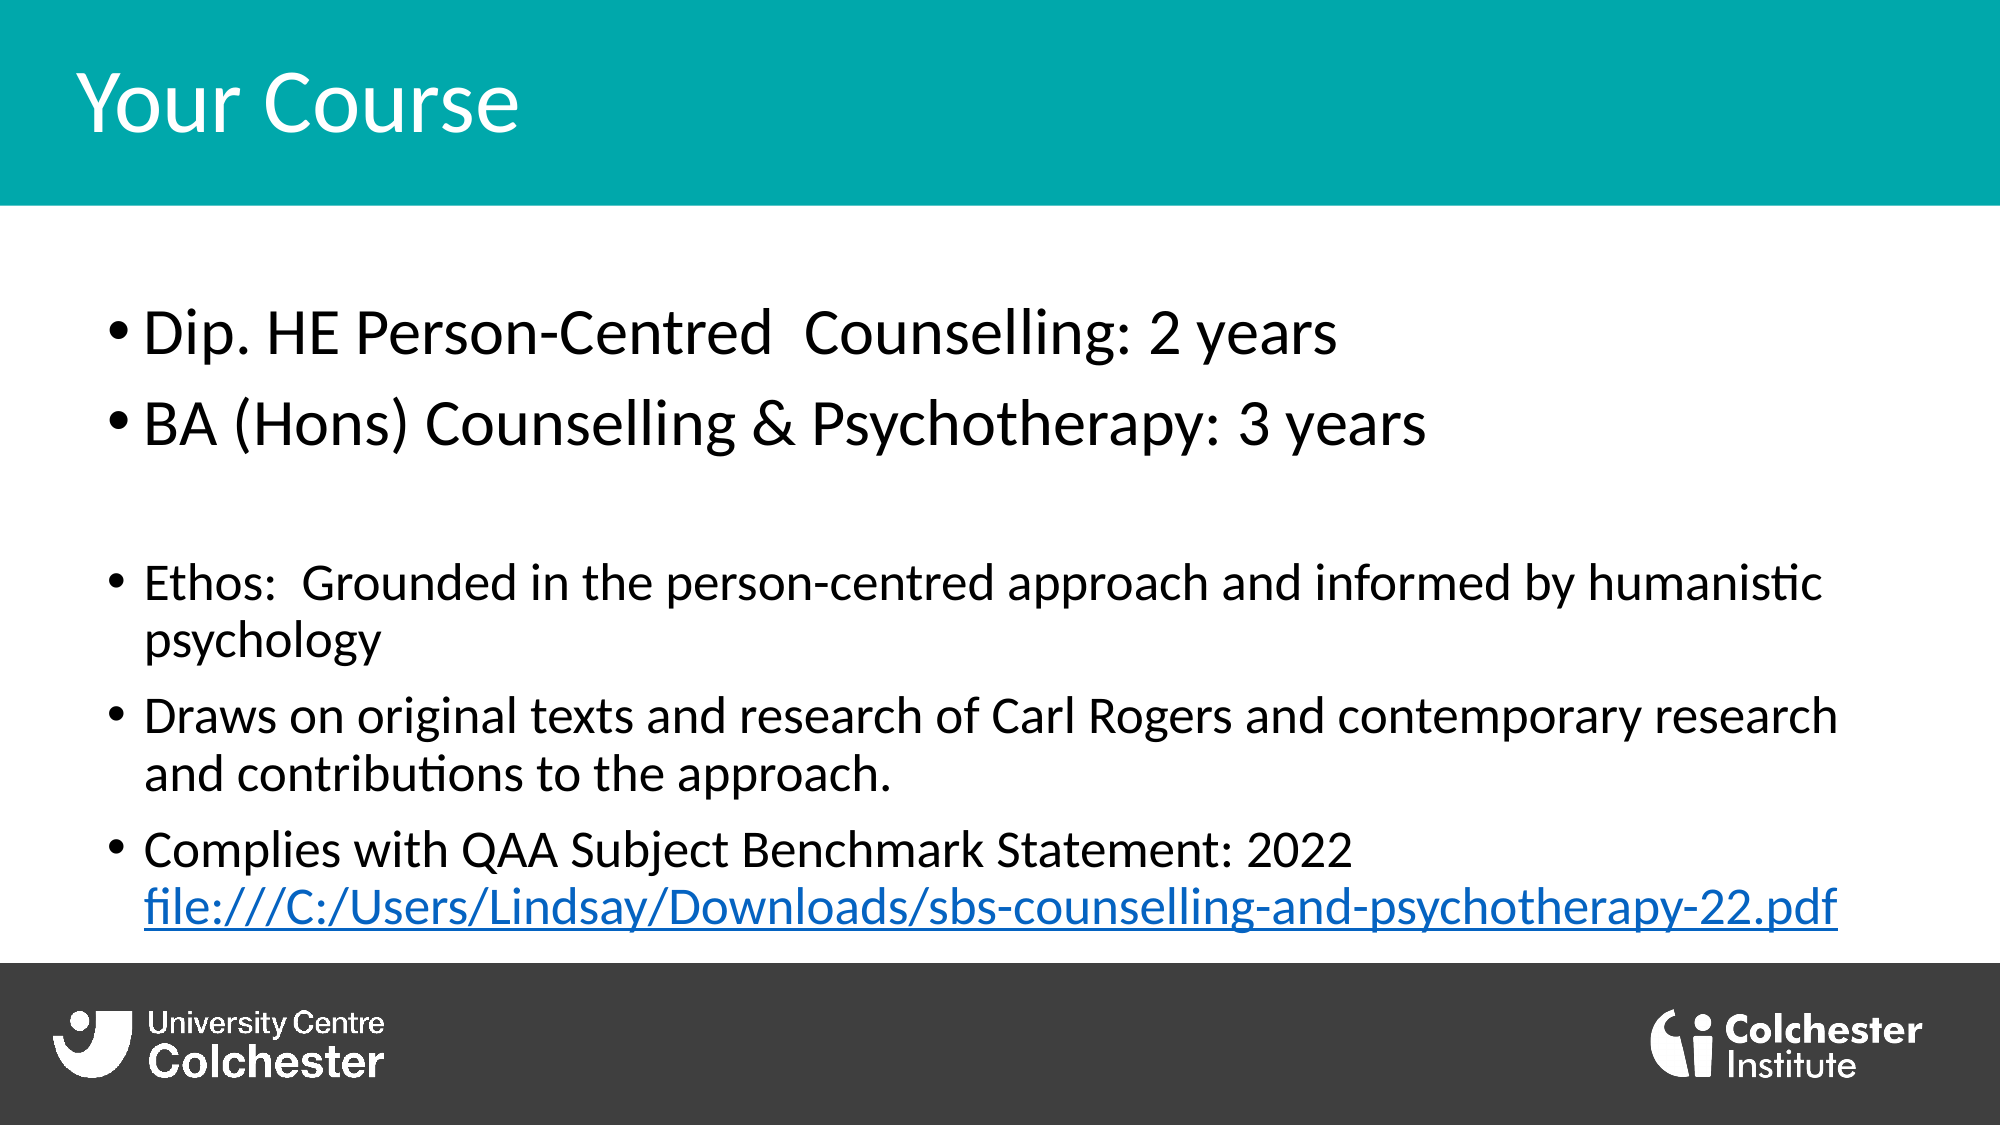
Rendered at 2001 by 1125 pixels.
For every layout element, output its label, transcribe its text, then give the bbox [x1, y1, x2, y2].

title Your Course [61, 43, 1787, 262]
picture [1650, 1009, 1923, 1078]
picture [53, 1010, 384, 1078]
text_box [0, 0, 2000, 207]
list Dip. HE Person-Centred Counselling: 2 years BA (Hons) Counselling & Psychotherapy: 3 years Ethos: Grounded in the person-centred approach and informed by humanistic psychology Draws on original texts and research of Carl Rogers and contemporary research and contributions to the approach. Complies with QAA Subject Benchmark Statement: 2022 file:///C:/Users/Lindsay/Downloads/sbs-counselling-and-psychotherapy-22.pdf [92, 232, 1930, 947]
text_box [0, 963, 2000, 1125]
